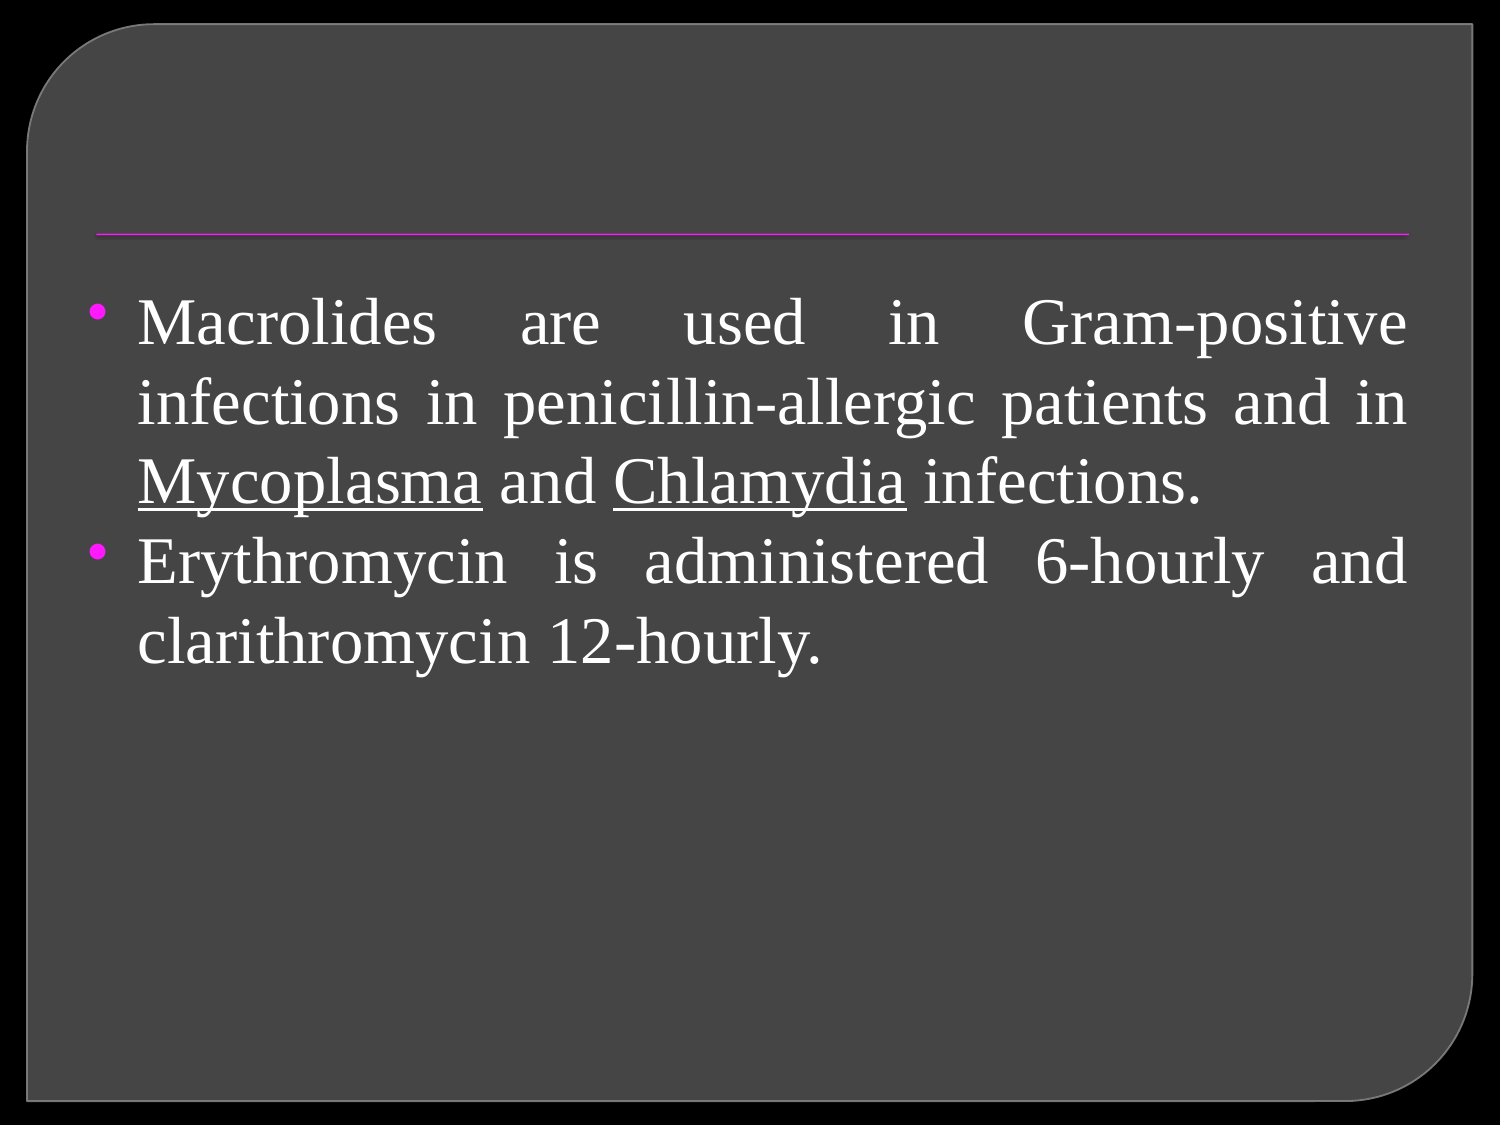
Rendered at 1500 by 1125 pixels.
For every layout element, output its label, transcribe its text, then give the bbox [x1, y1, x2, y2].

list Macrolides are used in Gram-positive infections in penicillin-allergic patients and in Mycoplasma and Chlamydia infections. Erythromycin is administered 6-hourly and clarithromycin 12-hourly. [75, 270, 1425, 1013]
